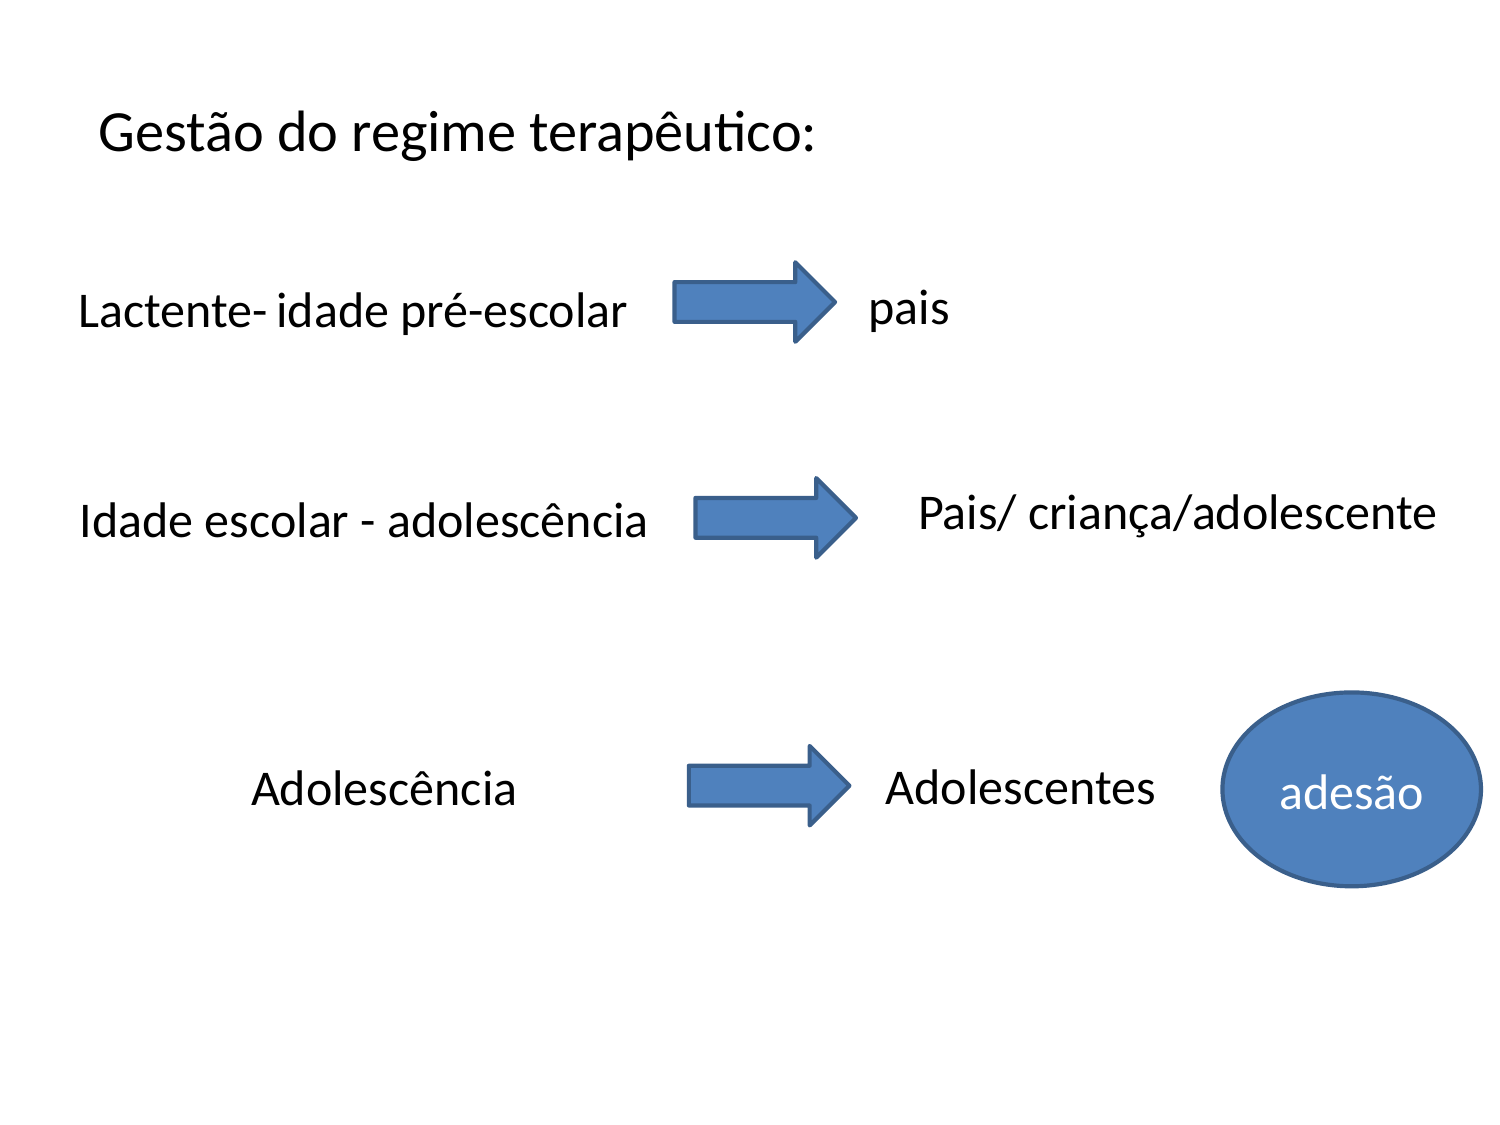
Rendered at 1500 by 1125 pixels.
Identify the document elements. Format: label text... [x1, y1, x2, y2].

text_box Idade escolar - adolescência [65, 480, 665, 556]
text_box Adolescentes [870, 746, 1171, 822]
text_box adesão [1220, 690, 1484, 889]
text_box Adolescência [236, 747, 533, 823]
text_box Gestão do regime terapêutico: [83, 85, 833, 171]
text_box Pais/ criança/adolescente [903, 471, 1453, 547]
text_box [672, 260, 838, 344]
text_box pais [853, 267, 965, 342]
text_box [693, 476, 859, 560]
text_box [686, 743, 852, 828]
text_box Lactente- idade pré-escolar [63, 270, 644, 346]
